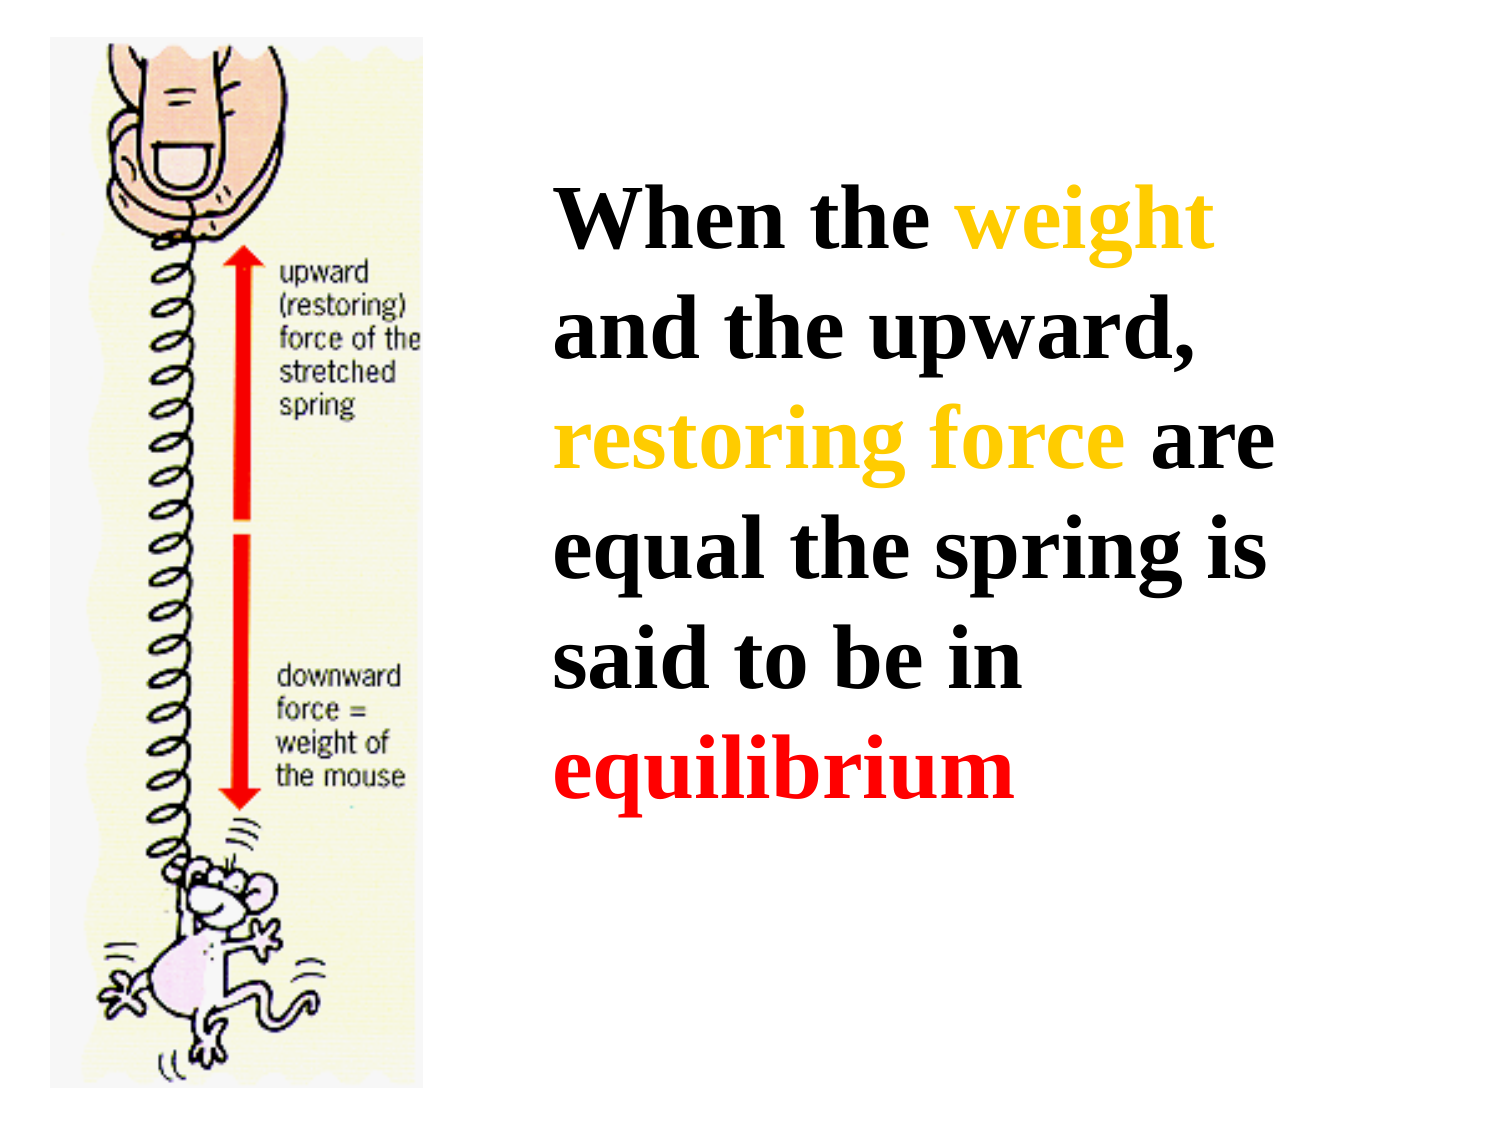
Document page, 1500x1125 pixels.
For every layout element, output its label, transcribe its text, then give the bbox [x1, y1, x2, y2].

picture [49, 37, 424, 1088]
text_box When the weight and the upward, restoring force are equal the spring is said to be in equilibrium [537, 149, 1325, 825]
